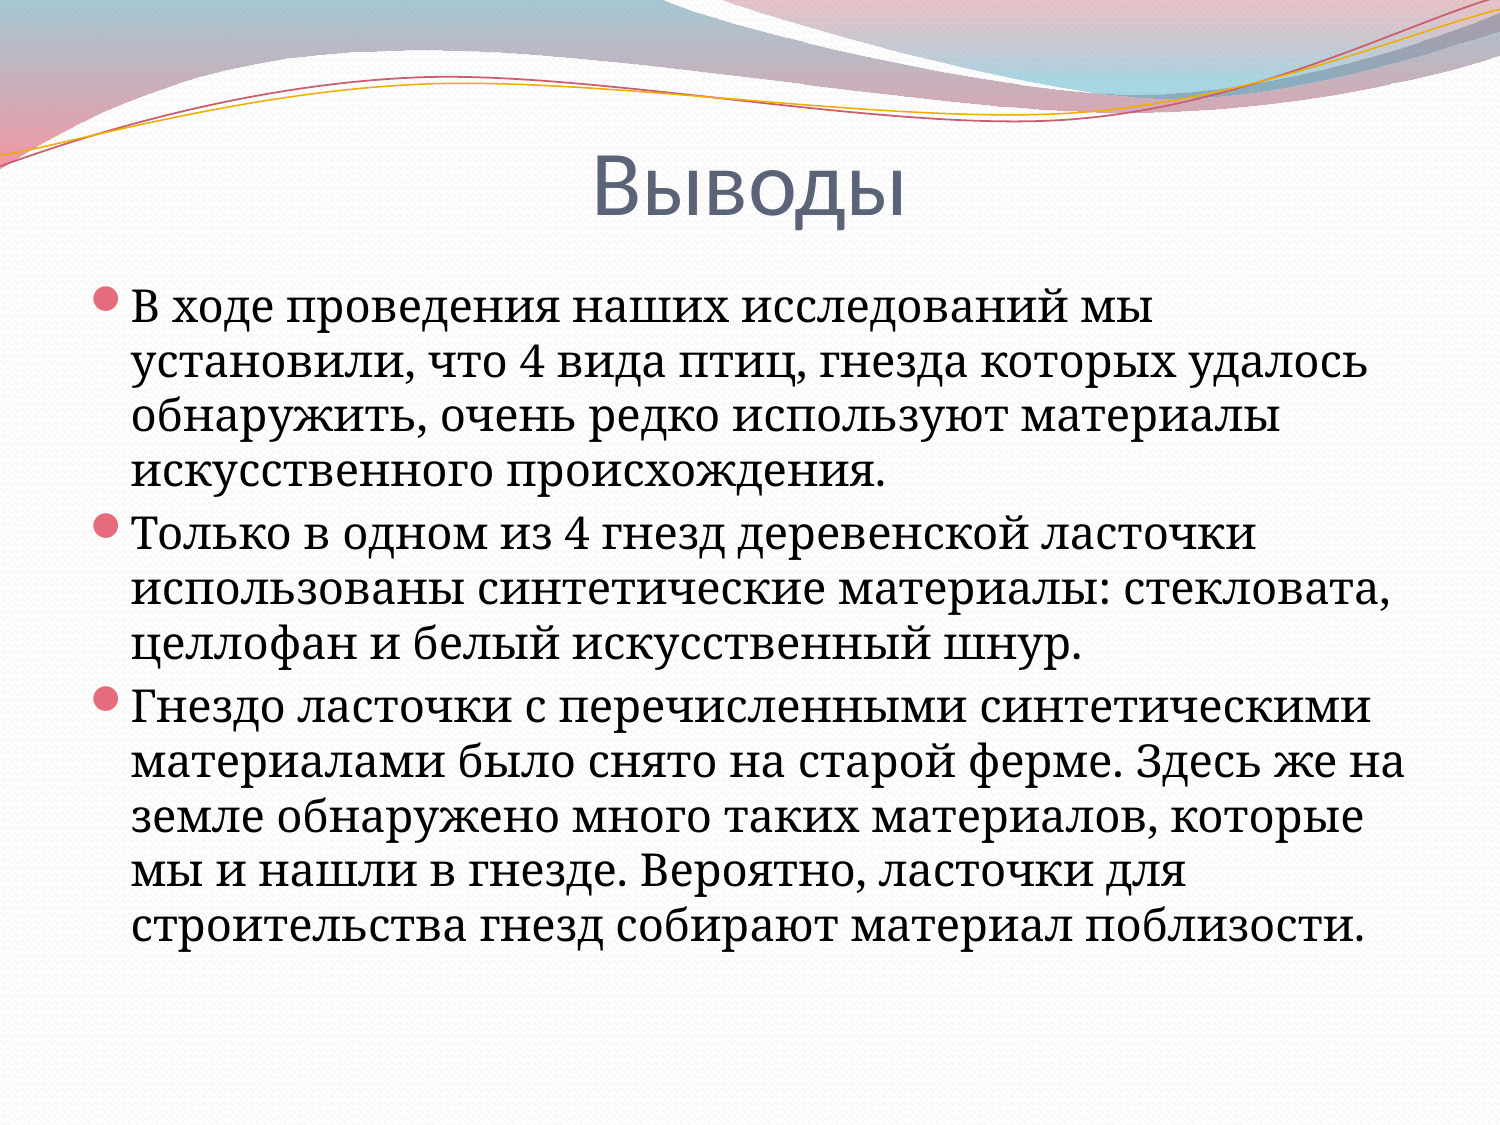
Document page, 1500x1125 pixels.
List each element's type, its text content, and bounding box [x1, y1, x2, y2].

list В ходе проведения наших исследований мы установили, что 4 вида птиц, гнезда которых удалось обнаружить, очень редко используют материалы искусственного происхождения. Только в одном из 4 гнезд деревенской ласточки использованы синтетические материалы: стекловата, целлофан и белый искусственный шнур. Гнездо ласточки с перечисленными синтетическими материалами было снято на старой ферме. Здесь же на земле обнаружено много таких материалов, которые мы и нашли в гнезде. Вероятно, ласточки для строительства гнезд собирают материал поблизости. [75, 269, 1425, 1038]
title Выводы [75, 115, 1425, 235]
